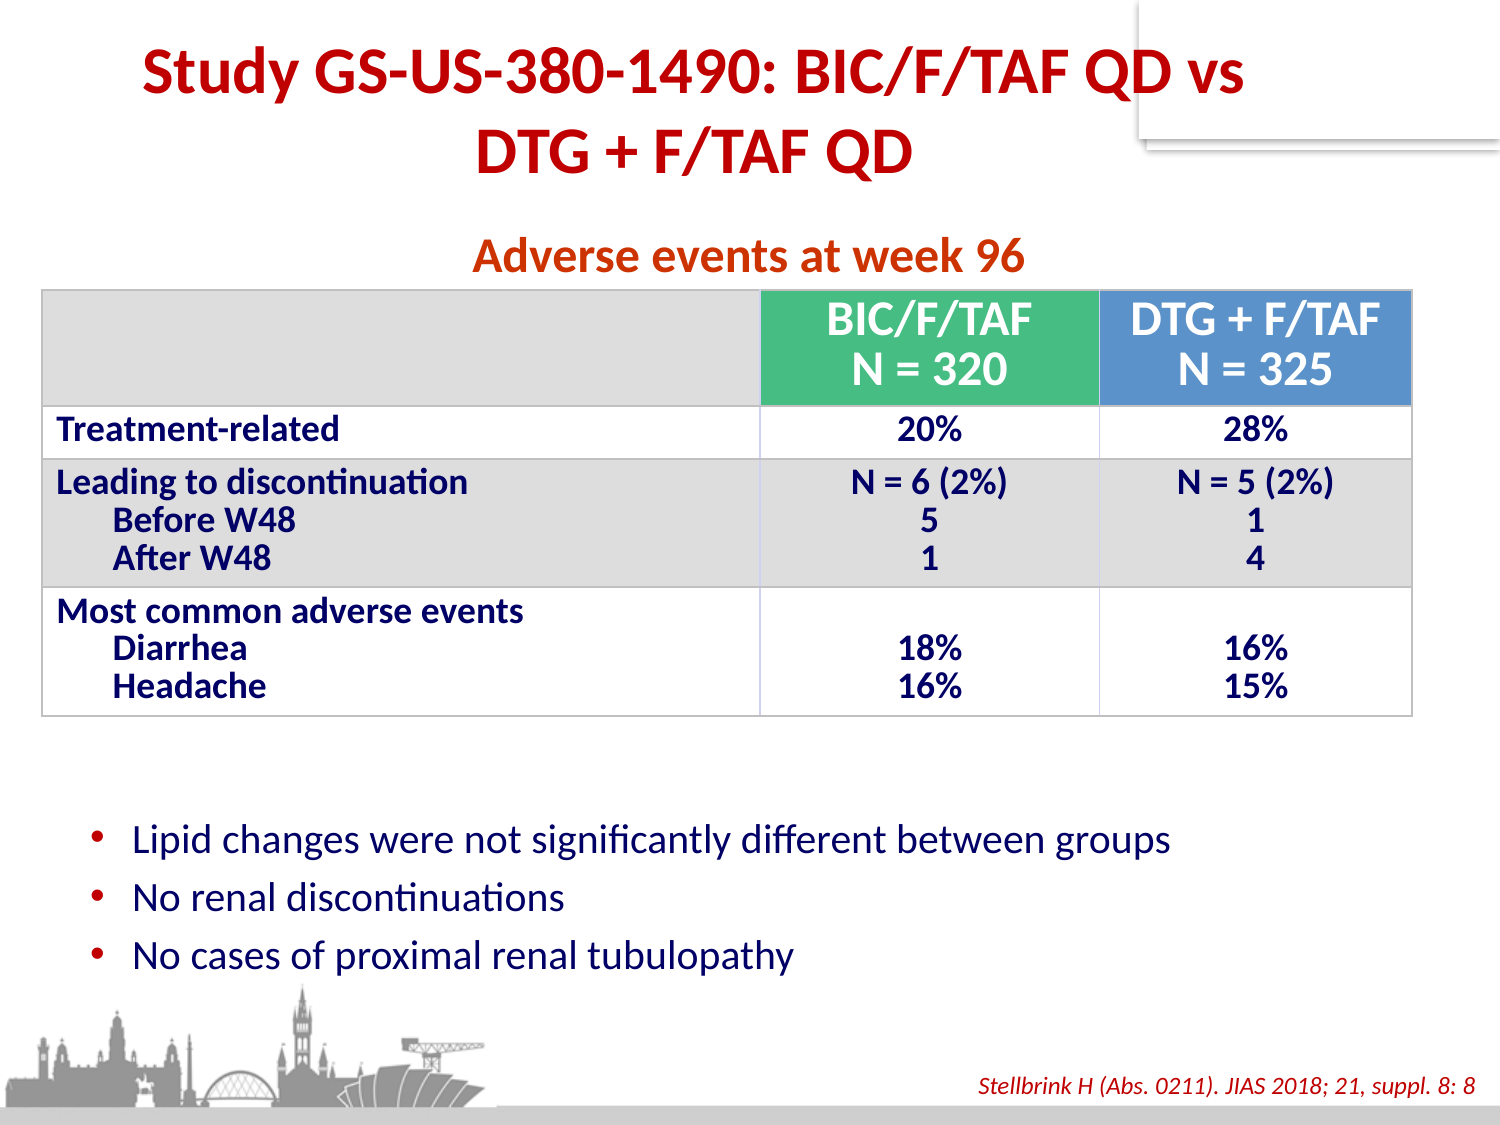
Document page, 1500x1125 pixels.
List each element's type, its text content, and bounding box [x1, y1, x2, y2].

table_cell 16% 15% [1100, 588, 1411, 715]
table_cell 20% [761, 407, 1099, 458]
table_cell 18% 16% [761, 588, 1099, 715]
table_cell N = 5 (2%) 1 4 [1100, 460, 1411, 586]
table_cell Leading to discontinuation Before W48 After W48 [43, 460, 759, 586]
table_header [43, 291, 759, 405]
table_cell Treatment-related [43, 407, 759, 458]
title Study GS-US-380-1490: BIC/F/TAF QD vs DTG + F/TAF QD [75, 12, 1314, 201]
list Lipid changes were not significantly different between groups No renal discontinuations No cases of proximal renal tubulopathy [75, 803, 1425, 1009]
picture [0, 0, 1500, 1125]
text_box Adverse events at week 96 [457, 215, 1041, 290]
text_box Stellbrink H (Abs. 0211). JIAS 2018; 21, suppl. 8: 8 [963, 1062, 1497, 1108]
table_cell Most common adverse events Diarrhea Headache [43, 588, 759, 715]
table_cell 28% [1100, 407, 1411, 458]
table_header BIC/F/TAF N = 320 [761, 291, 1099, 405]
table_header DTG + F/TAF N = 325 [1100, 291, 1411, 405]
table_cell N = 6 (2%) 5 1 [761, 460, 1099, 586]
